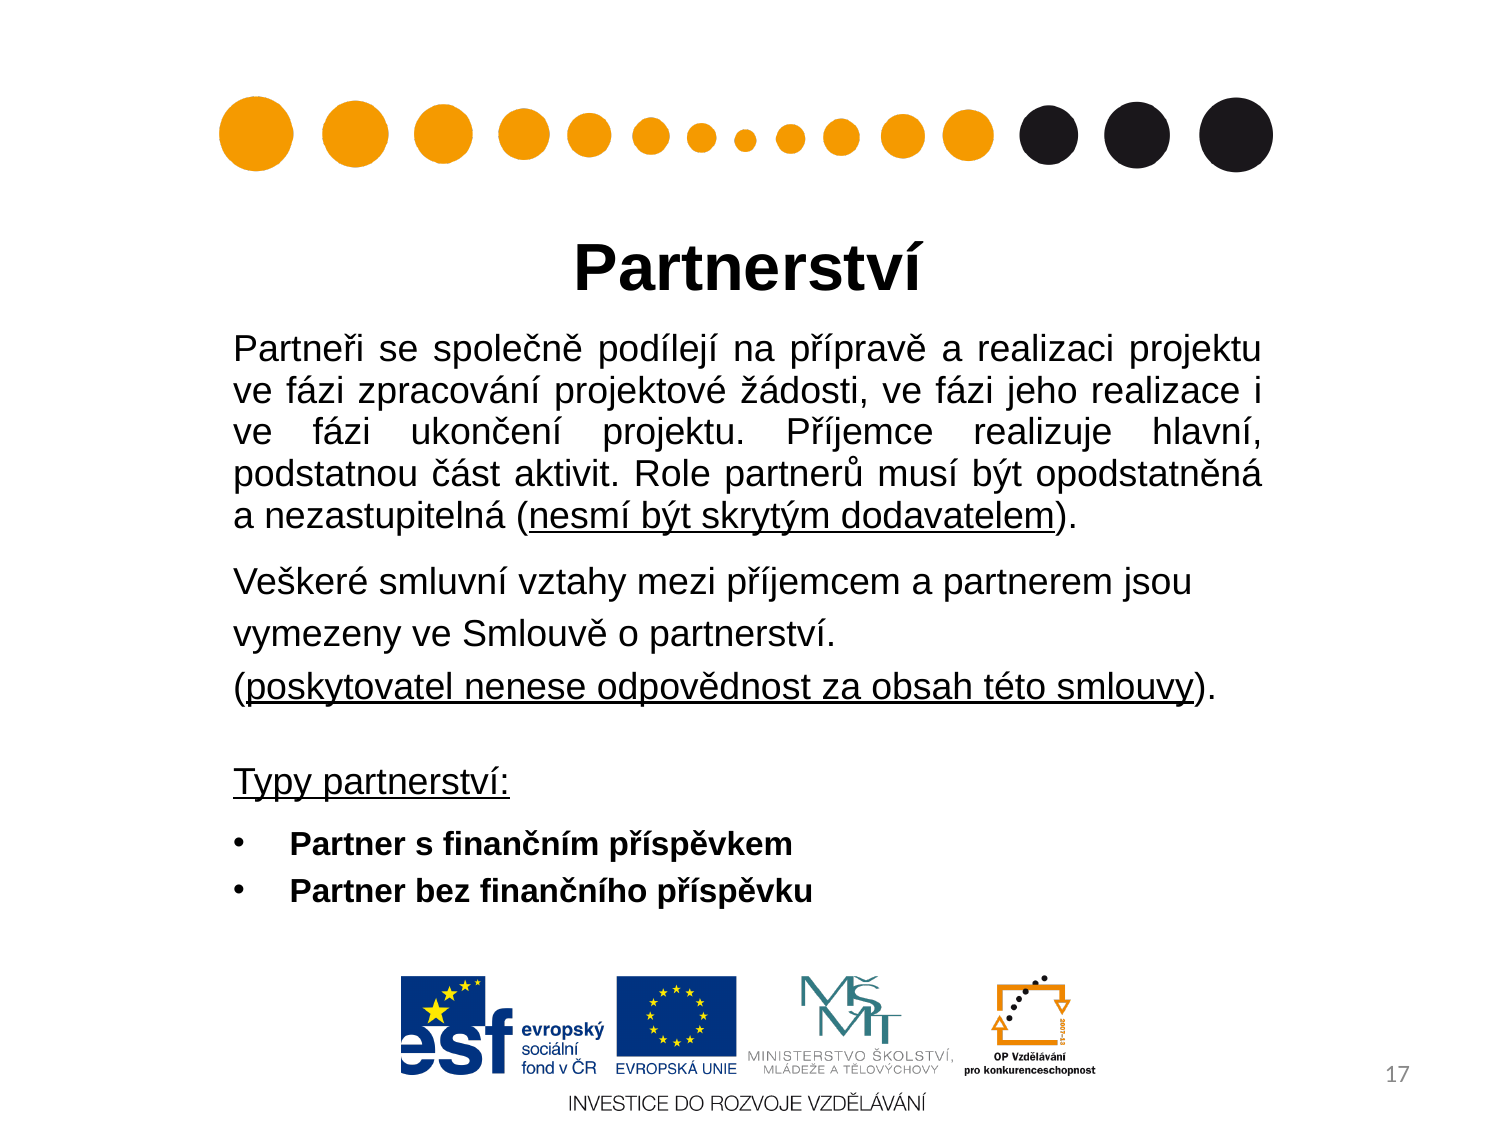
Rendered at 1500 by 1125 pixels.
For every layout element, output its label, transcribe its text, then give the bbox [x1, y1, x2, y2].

list Partneři se společně podílejí na přípravě a realizaci projektu ve fázi zpracování projektové žádosti, ve fázi jeho realizace i ve fázi ukončení projektu. Příjemce realizuje hlavní, podstatnou část aktivit. Role partnerů musí být opodstatněná a nezastupitelná (nesmí být skrytým dodavatelem). Veškeré smluvní vztahy mezi příjemcem a partnerem jsou vymezeny ve Smlouvě o partnerství. (poskytovatel nenese odpovědnost za obsah této smlouvy). Typy partnerství: Partner s finančním příspěvkem Partner bez finančního příspěvku [217, 320, 1278, 946]
title Partnerství [217, 206, 1278, 320]
slide_number 17 [1074, 1042, 1425, 1103]
picture [399, 973, 1100, 1112]
picture [215, 93, 1275, 176]
